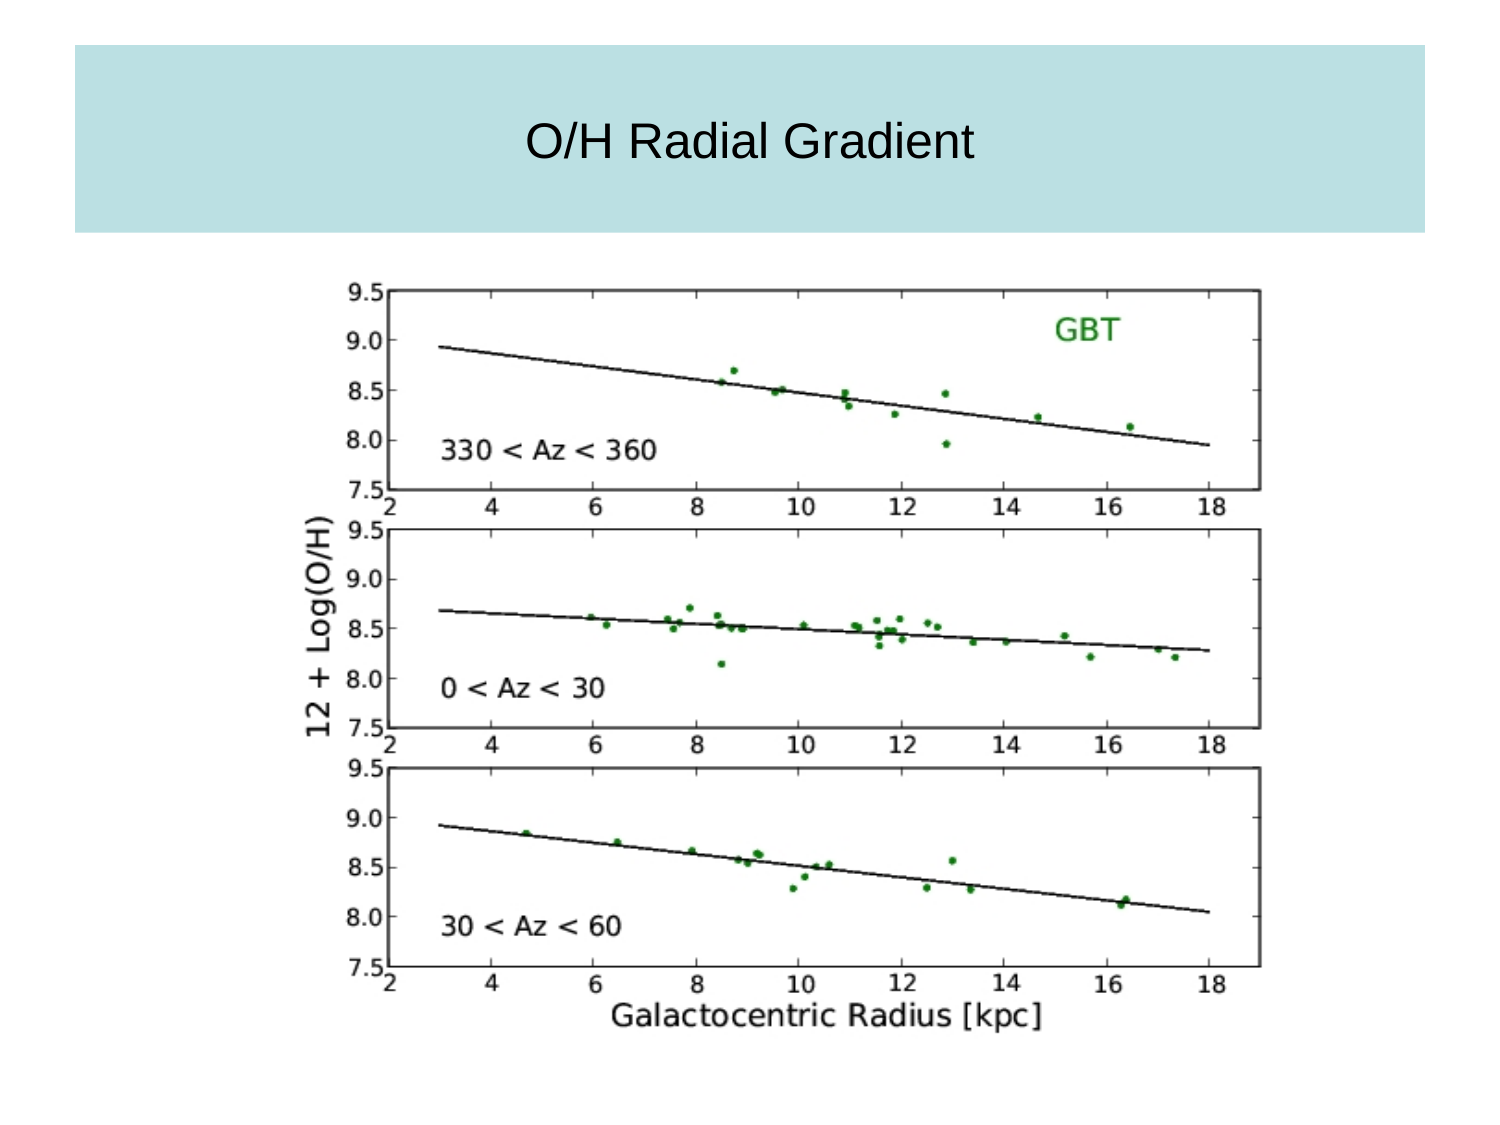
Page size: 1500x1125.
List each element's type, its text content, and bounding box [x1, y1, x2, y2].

title O/H Radial Gradient [74, 44, 1426, 233]
picture [287, 274, 1288, 1055]
